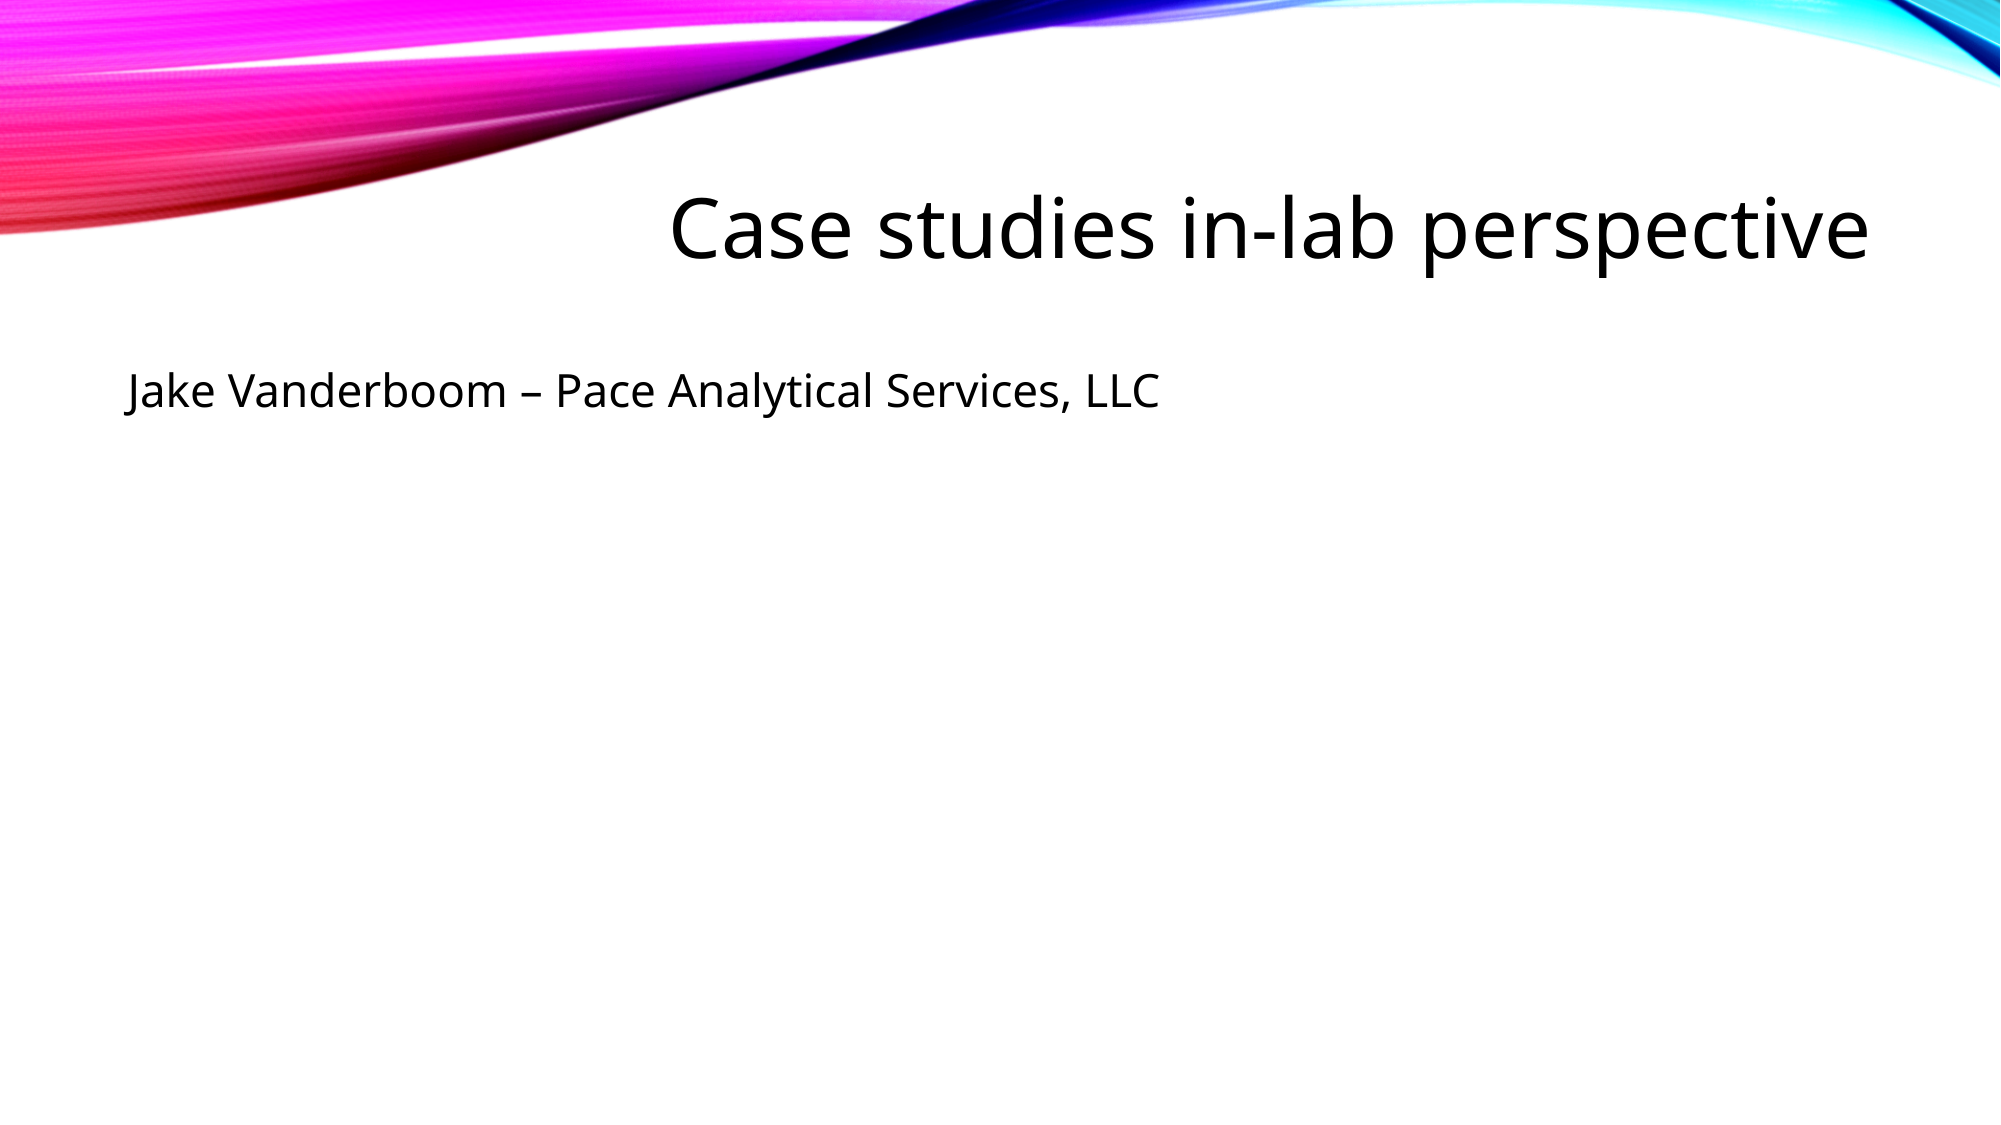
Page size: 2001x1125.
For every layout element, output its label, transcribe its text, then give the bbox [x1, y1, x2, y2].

picture [1890, 0, 2000, 75]
list Jake Vanderboom – Pace Analytical Services, LLC [112, 360, 1888, 1021]
picture [1910, 0, 2000, 45]
title Case studies in-lab perspective [474, 125, 1888, 338]
picture [0, 0, 2000, 237]
